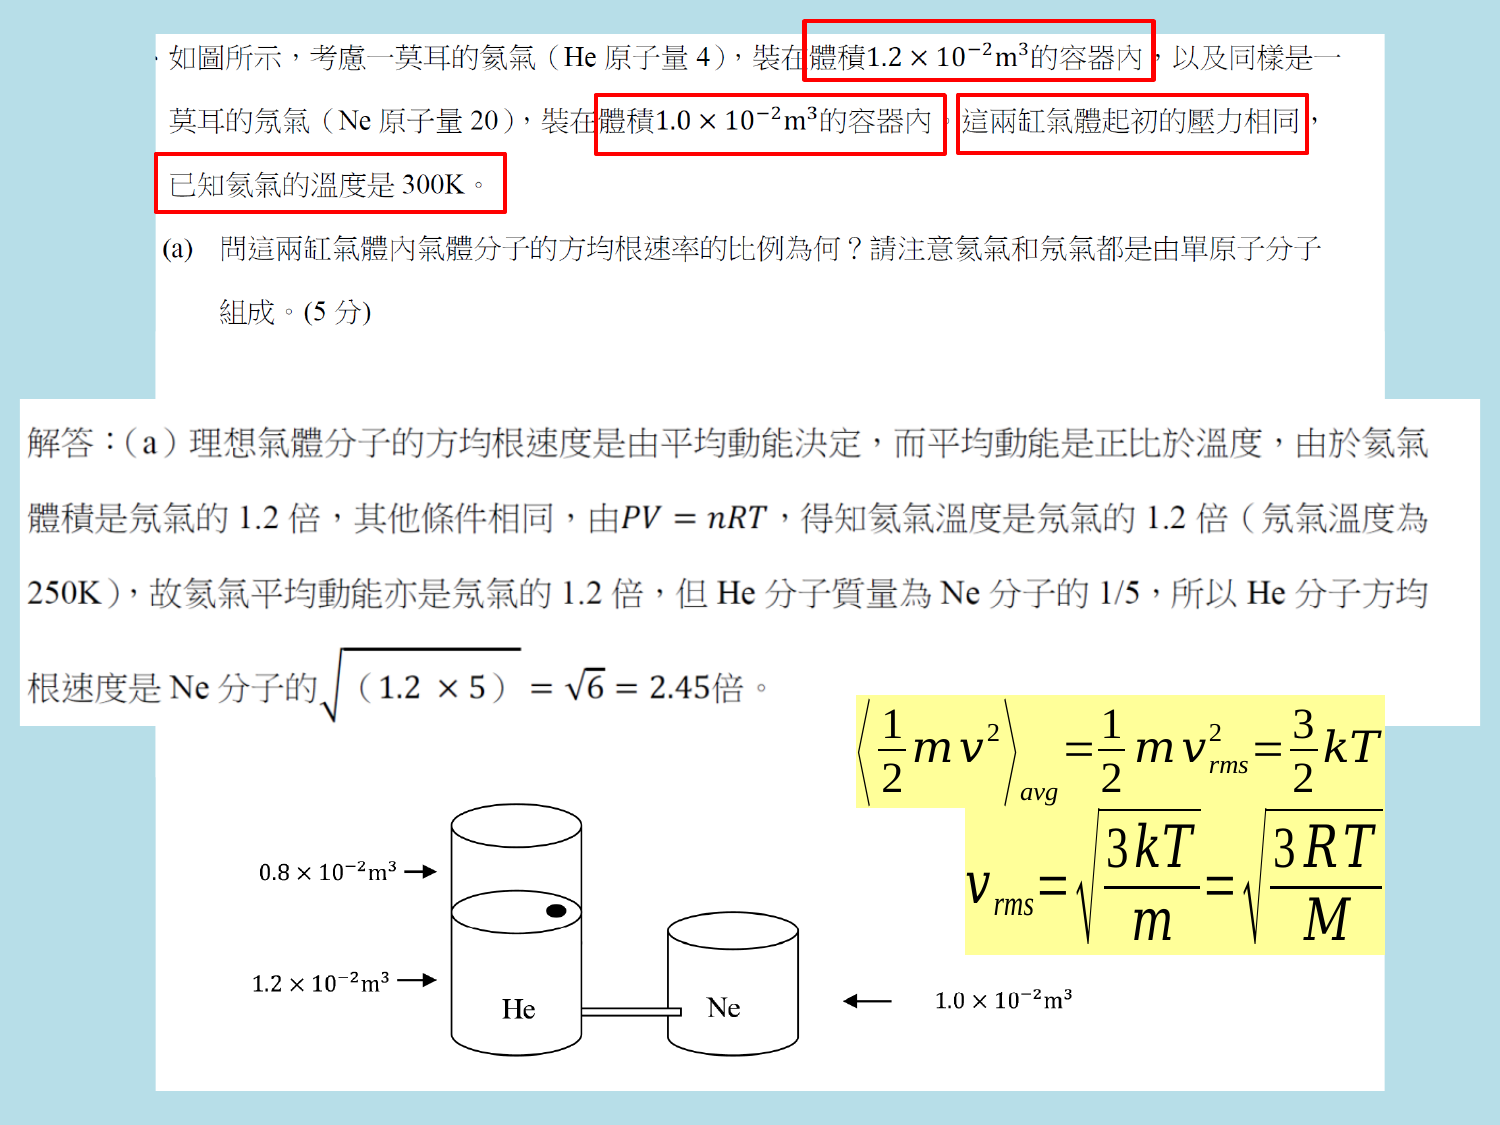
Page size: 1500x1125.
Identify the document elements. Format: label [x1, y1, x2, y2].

text_box [802, 19, 1156, 31]
picture [19, 34, 1481, 1091]
